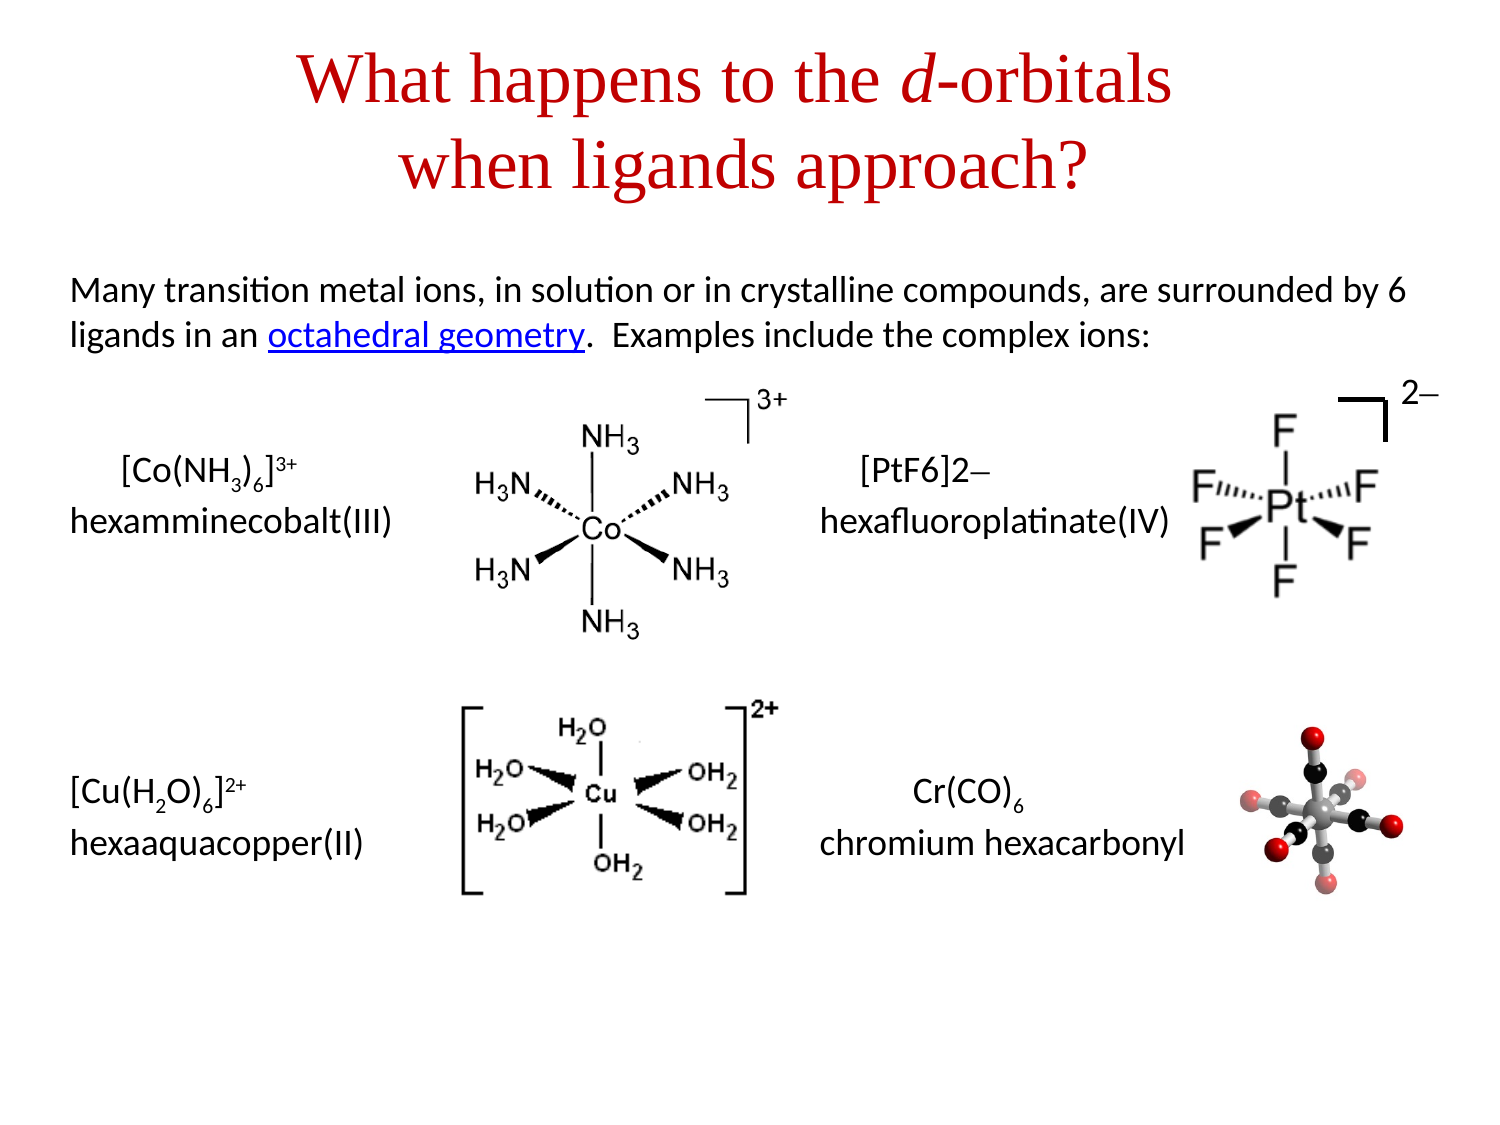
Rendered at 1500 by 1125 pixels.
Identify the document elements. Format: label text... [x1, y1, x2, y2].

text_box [1337, 359, 1455, 442]
picture [1181, 400, 1389, 606]
picture [466, 379, 800, 650]
text_box Many transition metal ions, in solution or in crystalline compounds, are surrounded by 6 ligands in an octahedral geometry. Examples include the complex ions: [Co(NH3)6]3+ [PtF6]2‒ hexamminecobalt(III) hexafluoroplatinate(IV) [Cu(H2O)6]2+ Cr(CO)6 hexaaquacopper(II) chromium hexacarbonyl [54, 257, 1431, 915]
picture [1217, 714, 1421, 912]
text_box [457, 694, 796, 903]
title What happens to the d-orbitals when ligands approach? [40, 23, 1449, 211]
